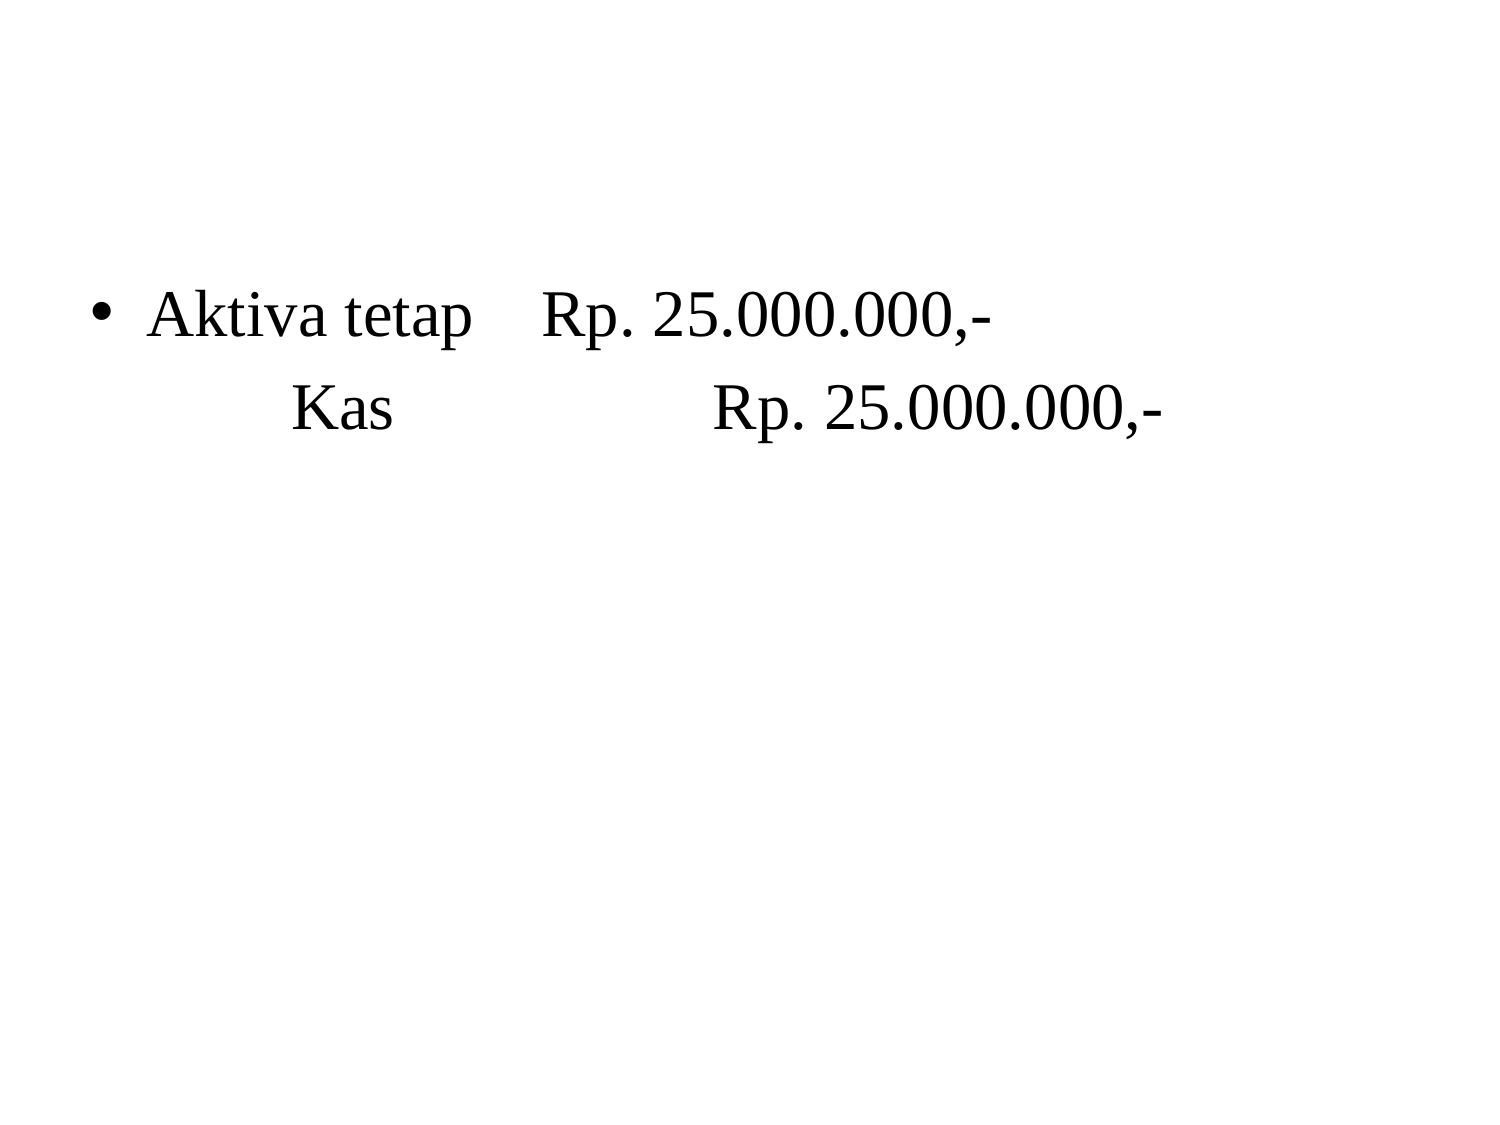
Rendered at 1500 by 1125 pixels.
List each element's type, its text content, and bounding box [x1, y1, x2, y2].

list Aktiva tetap Rp. 25.000.000,- Kas Rp. 25.000.000,- [75, 262, 1425, 1005]
